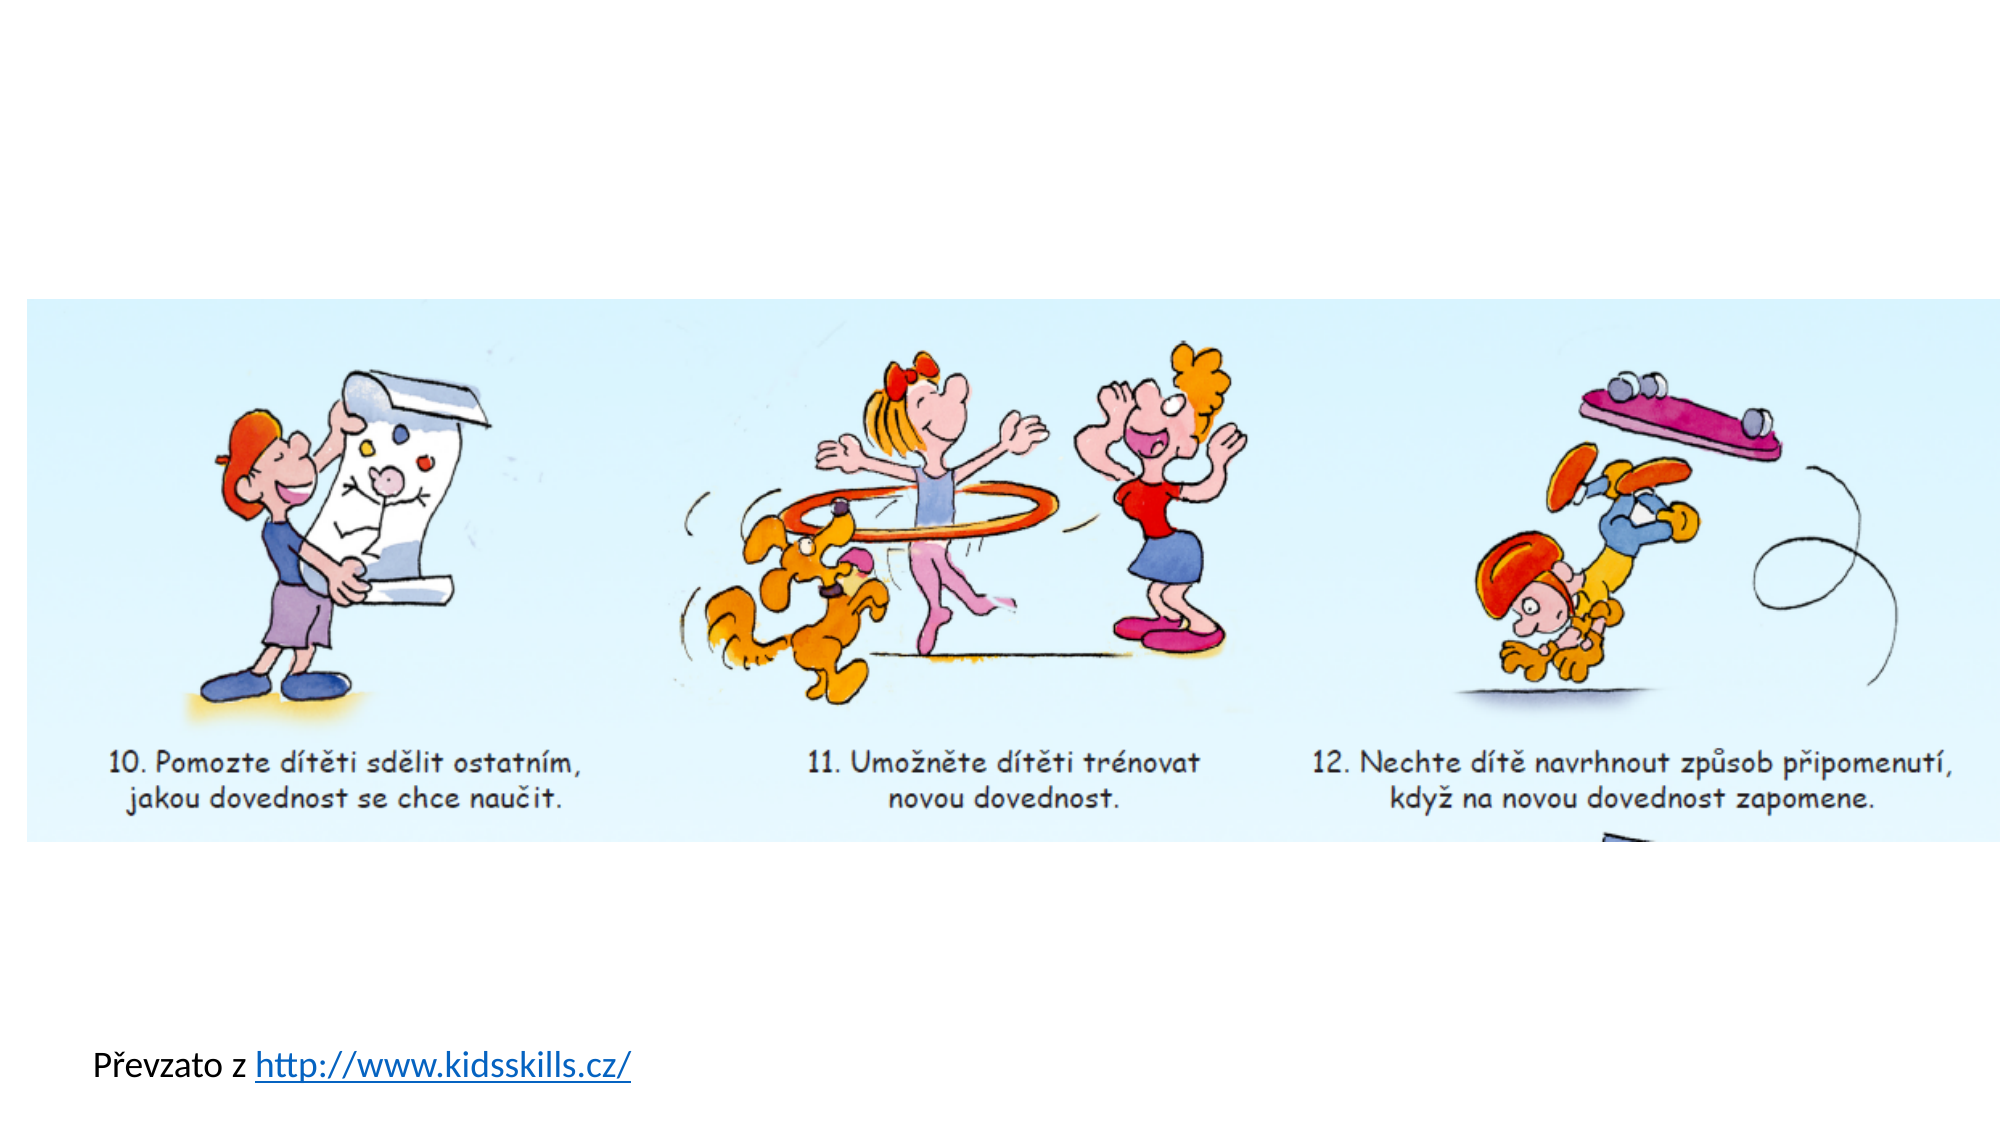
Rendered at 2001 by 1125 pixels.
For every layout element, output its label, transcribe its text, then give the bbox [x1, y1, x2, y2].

text_box Převzato z http://www.kidsskills.cz/ [78, 1033, 685, 1093]
picture [27, 299, 2000, 842]
